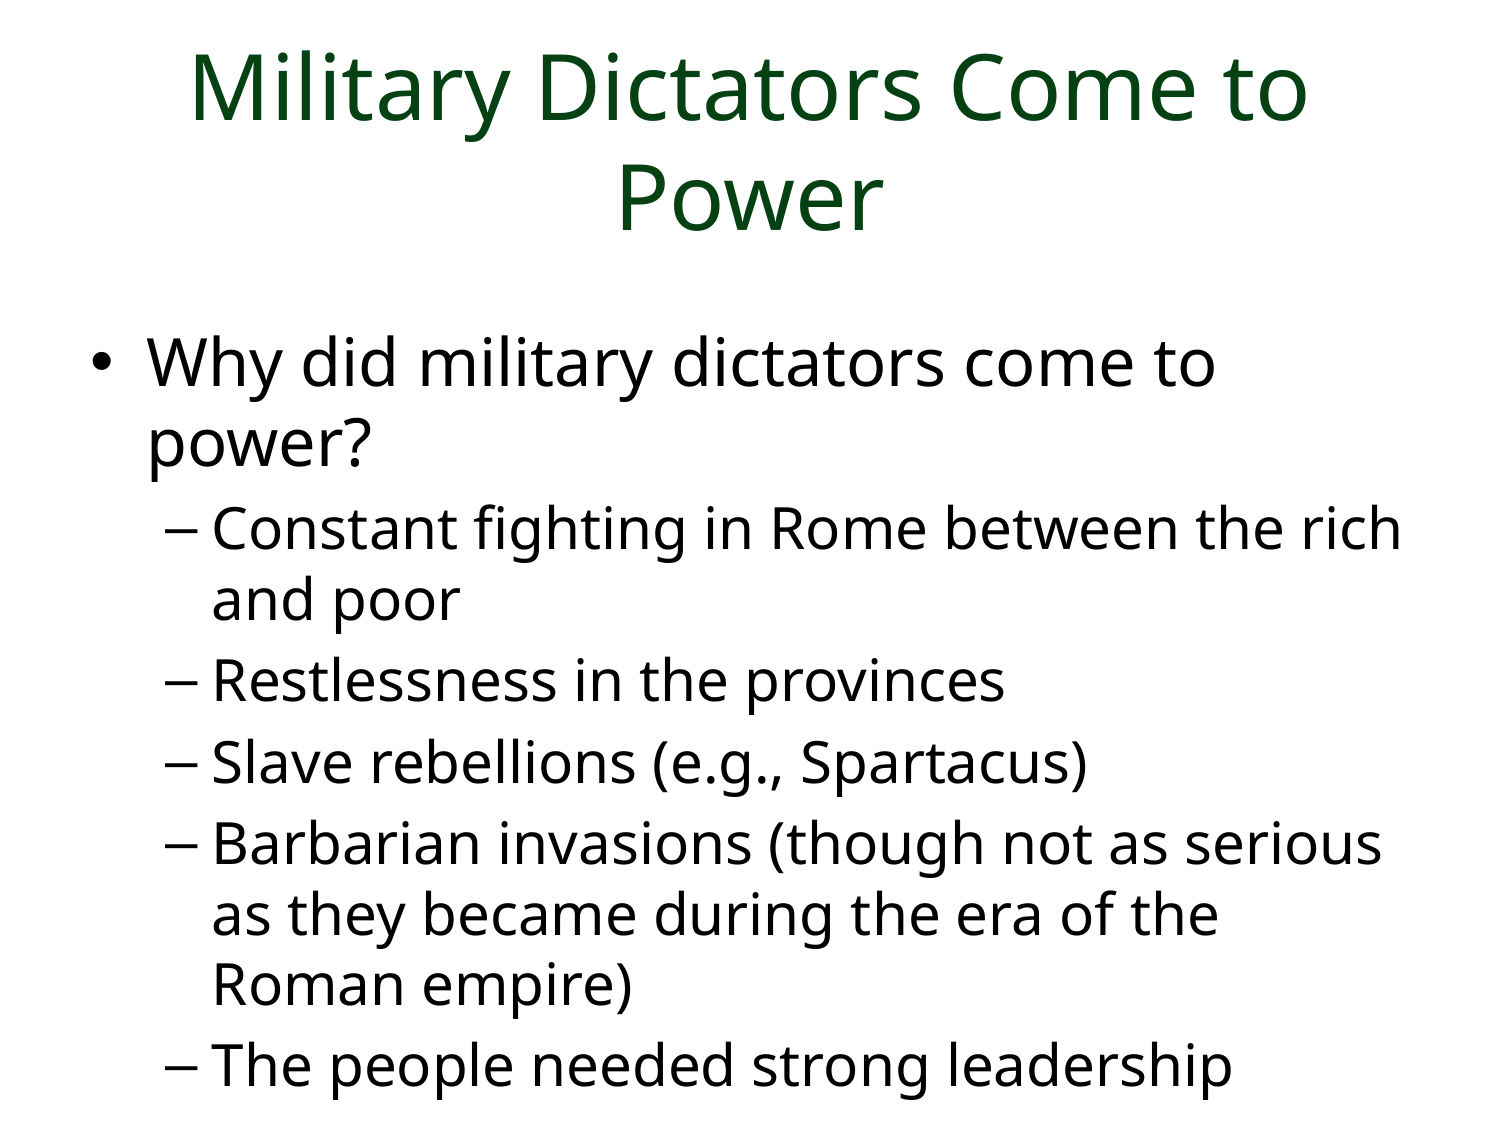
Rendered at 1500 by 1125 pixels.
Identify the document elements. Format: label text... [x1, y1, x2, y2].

title Military Dictators Come to Power [75, 45, 1425, 233]
list Why did military dictators come to power? Constant fighting in Rome between the rich and poor Restlessness in the provinces Slave rebellions (e.g., Spartacus) Barbarian invasions (though not as serious as they became during the era of the Roman empire) The people needed strong leadership [75, 312, 1425, 1055]
